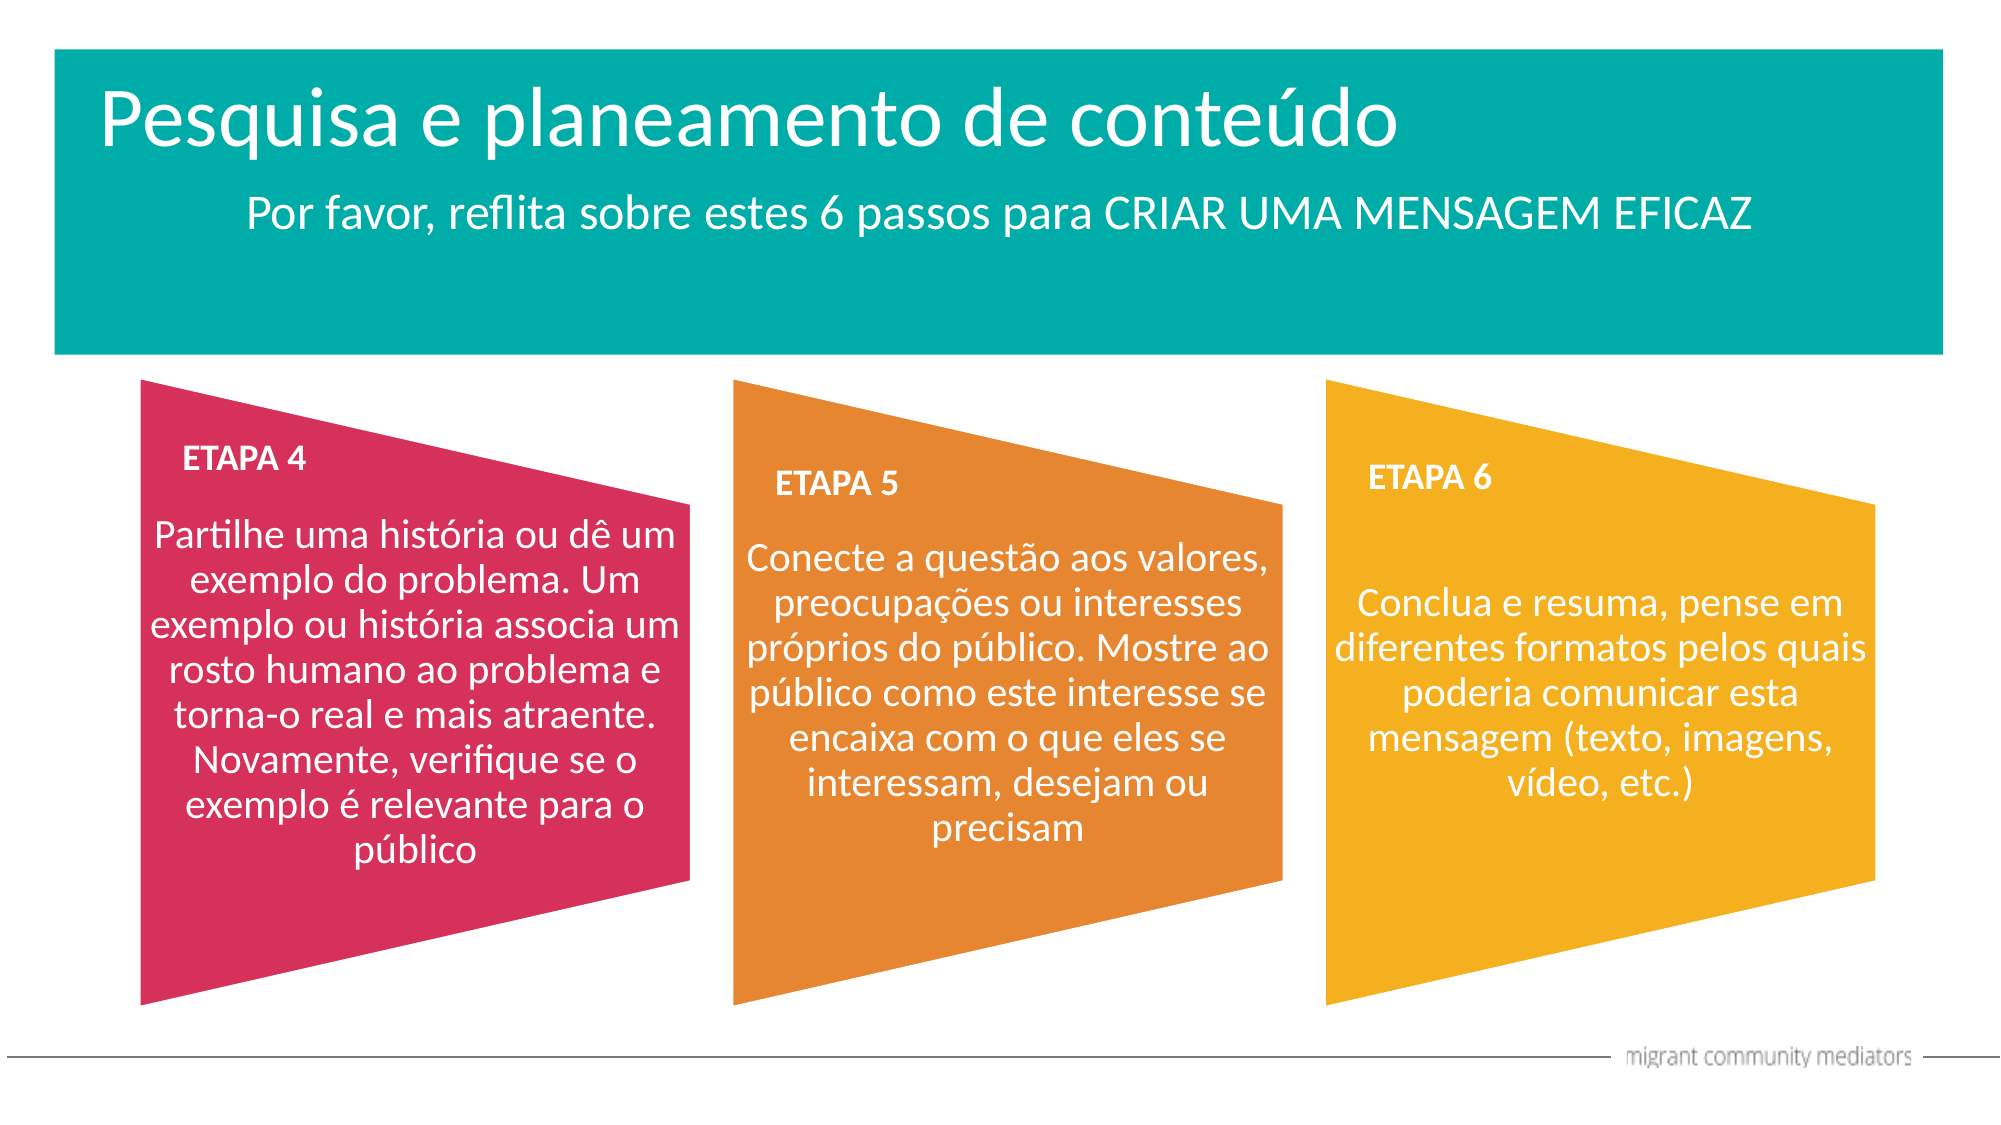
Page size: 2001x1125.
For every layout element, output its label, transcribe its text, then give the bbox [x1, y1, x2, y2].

list Pesquisa e planeamento de conteúdo Por favor, reflita sobre estes 6 passos para CRIAR UMA MENSAGEM EFICAZ [84, 65, 1916, 340]
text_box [139, 378, 1877, 1007]
